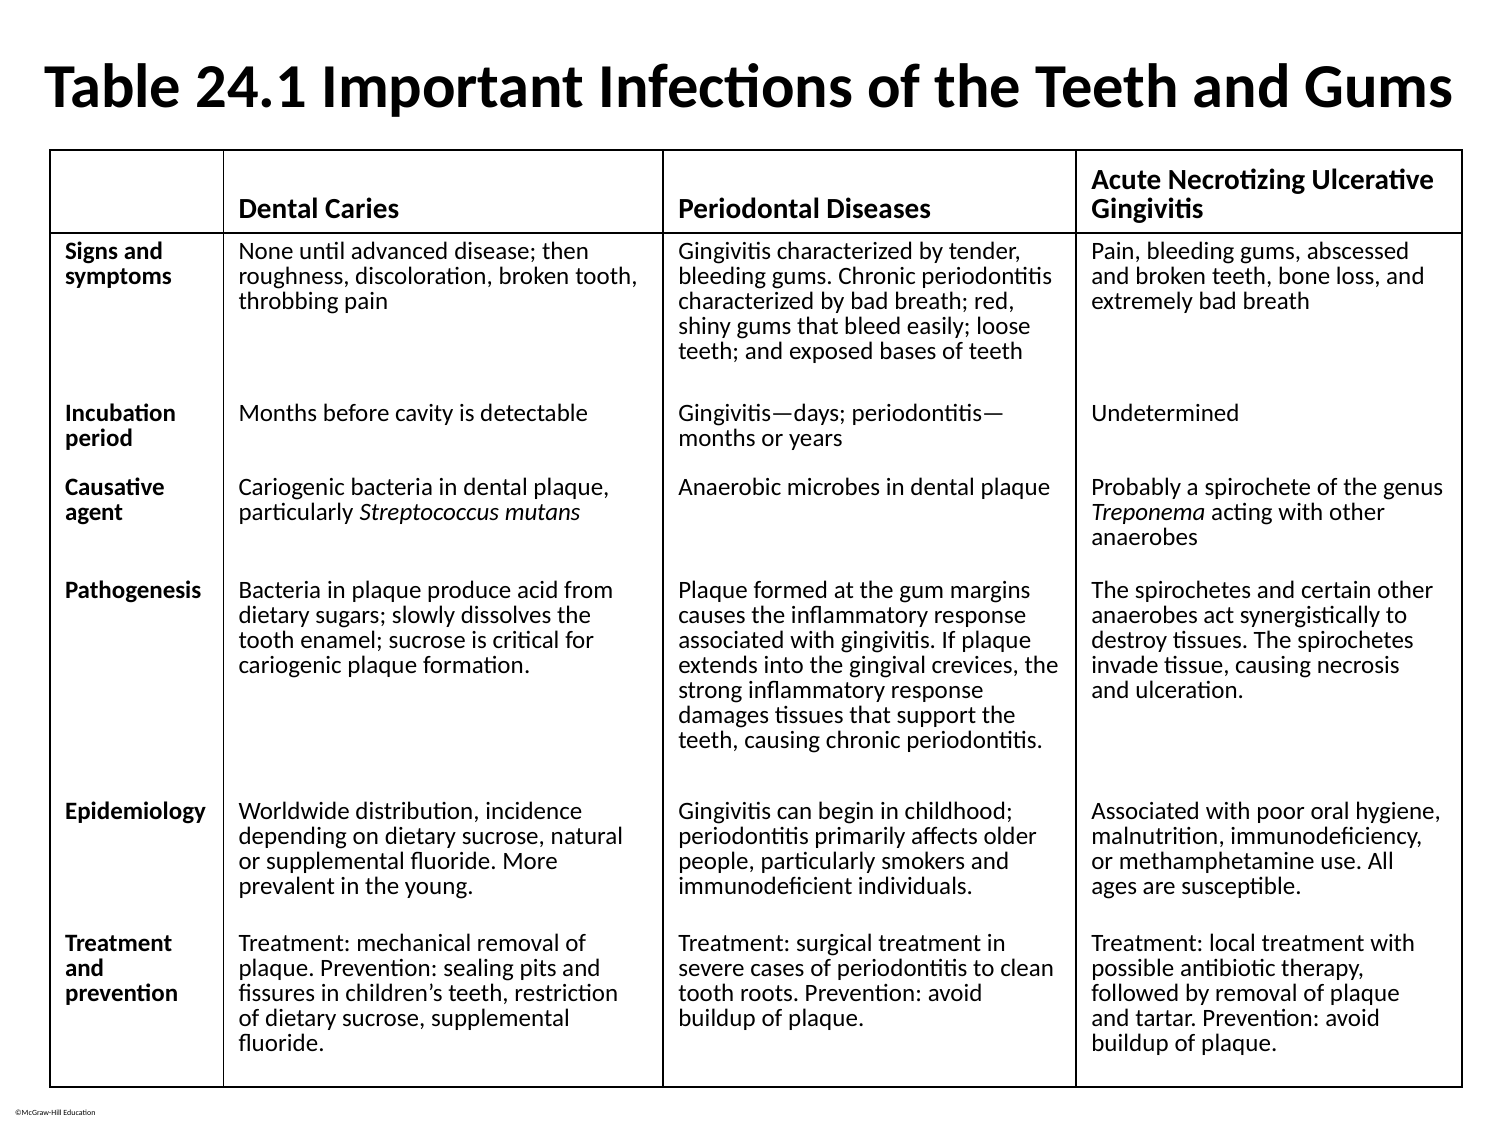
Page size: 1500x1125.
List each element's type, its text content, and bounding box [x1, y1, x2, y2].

table_header [51, 151, 223, 232]
table_cell Causative agent [51, 469, 223, 572]
table_header Dental Caries [224, 151, 662, 232]
table_cell Probably a spirochete of the genus Treponema acting with other anaerobes [1077, 469, 1461, 572]
table_cell Pathogenesis [51, 572, 223, 793]
table_cell None until advanced disease; then roughness, discoloration, broken tooth, throbbing pain [224, 234, 662, 395]
table_cell Gingivitis—days; periodontitis—months or years [664, 395, 1075, 469]
table_cell Treatment: mechanical removal of plaque. Prevention: sealing pits and fissures in children’s teeth, restriction of dietary sucrose, supplemental fluoride. [224, 925, 662, 1086]
table_cell Worldwide distribution, incidence depending on dietary sucrose, natural or supplemental fluoride. More prevalent in the young. [224, 793, 662, 925]
table_cell Cariogenic bacteria in dental plaque, particularly Streptococcus mutans [224, 469, 662, 572]
table_cell Treatment: local treatment with possible antibiotic therapy, followed by removal of plaque and tartar. Prevention: avoid buildup of plaque. [1077, 925, 1461, 1086]
table_cell Anaerobic microbes in dental plaque [664, 469, 1075, 572]
table_cell Epidemiology [51, 793, 223, 925]
table_cell Pain, bleeding gums, abscessed and broken teeth, bone loss, and extremely bad breath [1077, 234, 1461, 395]
table_cell Signs and symptoms [51, 234, 223, 395]
table_header Acute Necrotizing Ulcerative Gingivitis [1077, 151, 1461, 232]
table_cell Gingivitis characterized by tender, bleeding gums. Chronic periodontitis characterized by bad breath; red, shiny gums that bleed easily; loose teeth; and exposed bases of teeth [664, 234, 1075, 395]
table_cell Treatment: surgical treatment in severe cases of periodontitis to clean tooth roots. Prevention: avoid buildup of plaque. [664, 925, 1075, 1086]
table_cell Plaque formed at the gum margins causes the inflammatory response associated with gingivitis. If plaque extends into the gingival crevices, the strong inflammatory response damages tissues that support the teeth, causing chronic periodontitis. [664, 572, 1075, 793]
table_cell The spirochetes and certain other anaerobes act synergistically to destroy tissues. The spirochetes invade tissue, causing necrosis and ulceration. [1077, 572, 1461, 793]
table_header Periodontal Diseases [664, 151, 1075, 232]
table_cell Undetermined [1077, 395, 1461, 469]
table_cell Bacteria in plaque produce acid from dietary sugars; slowly dissolves the tooth enamel; sucrose is critical for cariogenic plaque formation. [224, 572, 662, 793]
title Table 24.1 Important Infections of the Teeth and Gums [0, 37, 1500, 138]
table_cell Incubation period [51, 395, 223, 469]
table_cell Months before cavity is detectable [224, 395, 662, 469]
table_cell Associated with poor oral hygiene, malnutrition, immunodeficiency, or methamphetamine use. All ages are susceptible. [1077, 793, 1461, 925]
table_cell Gingivitis can begin in childhood; periodontitis primarily affects older people, particularly smokers and immunodeficient individuals. [664, 793, 1075, 925]
table_cell Treatment and prevention [51, 925, 223, 1086]
